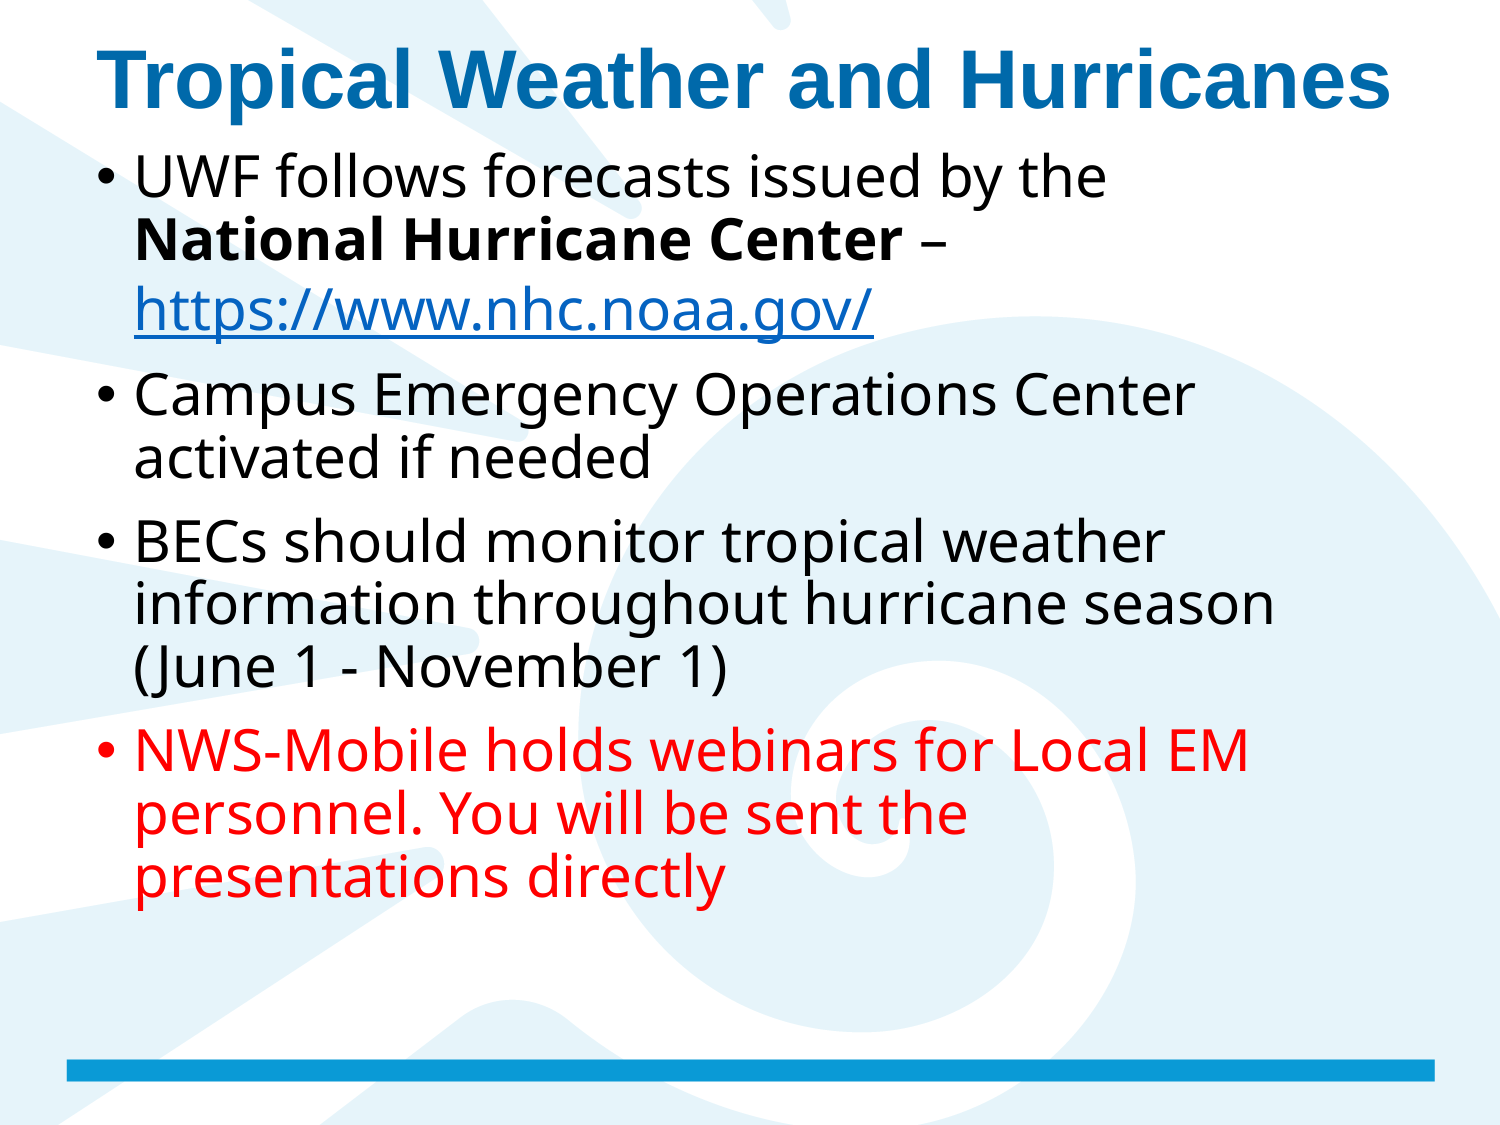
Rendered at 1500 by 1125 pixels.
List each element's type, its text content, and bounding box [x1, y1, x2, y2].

title Tropical Weather and Hurricanes [81, 44, 1421, 120]
picture [0, 0, 1500, 1125]
list UWF follows forecasts issued by the National Hurricane Center – https://www.nhc.noaa.gov/ Campus Emergency Operations Center activated if needed BECs should monitor tropical weather information throughout hurricane season (June 1 - November 1) NWS-Mobile holds webinars for Local EM personnel. You will be sent the presentations directly [81, 140, 1334, 1115]
